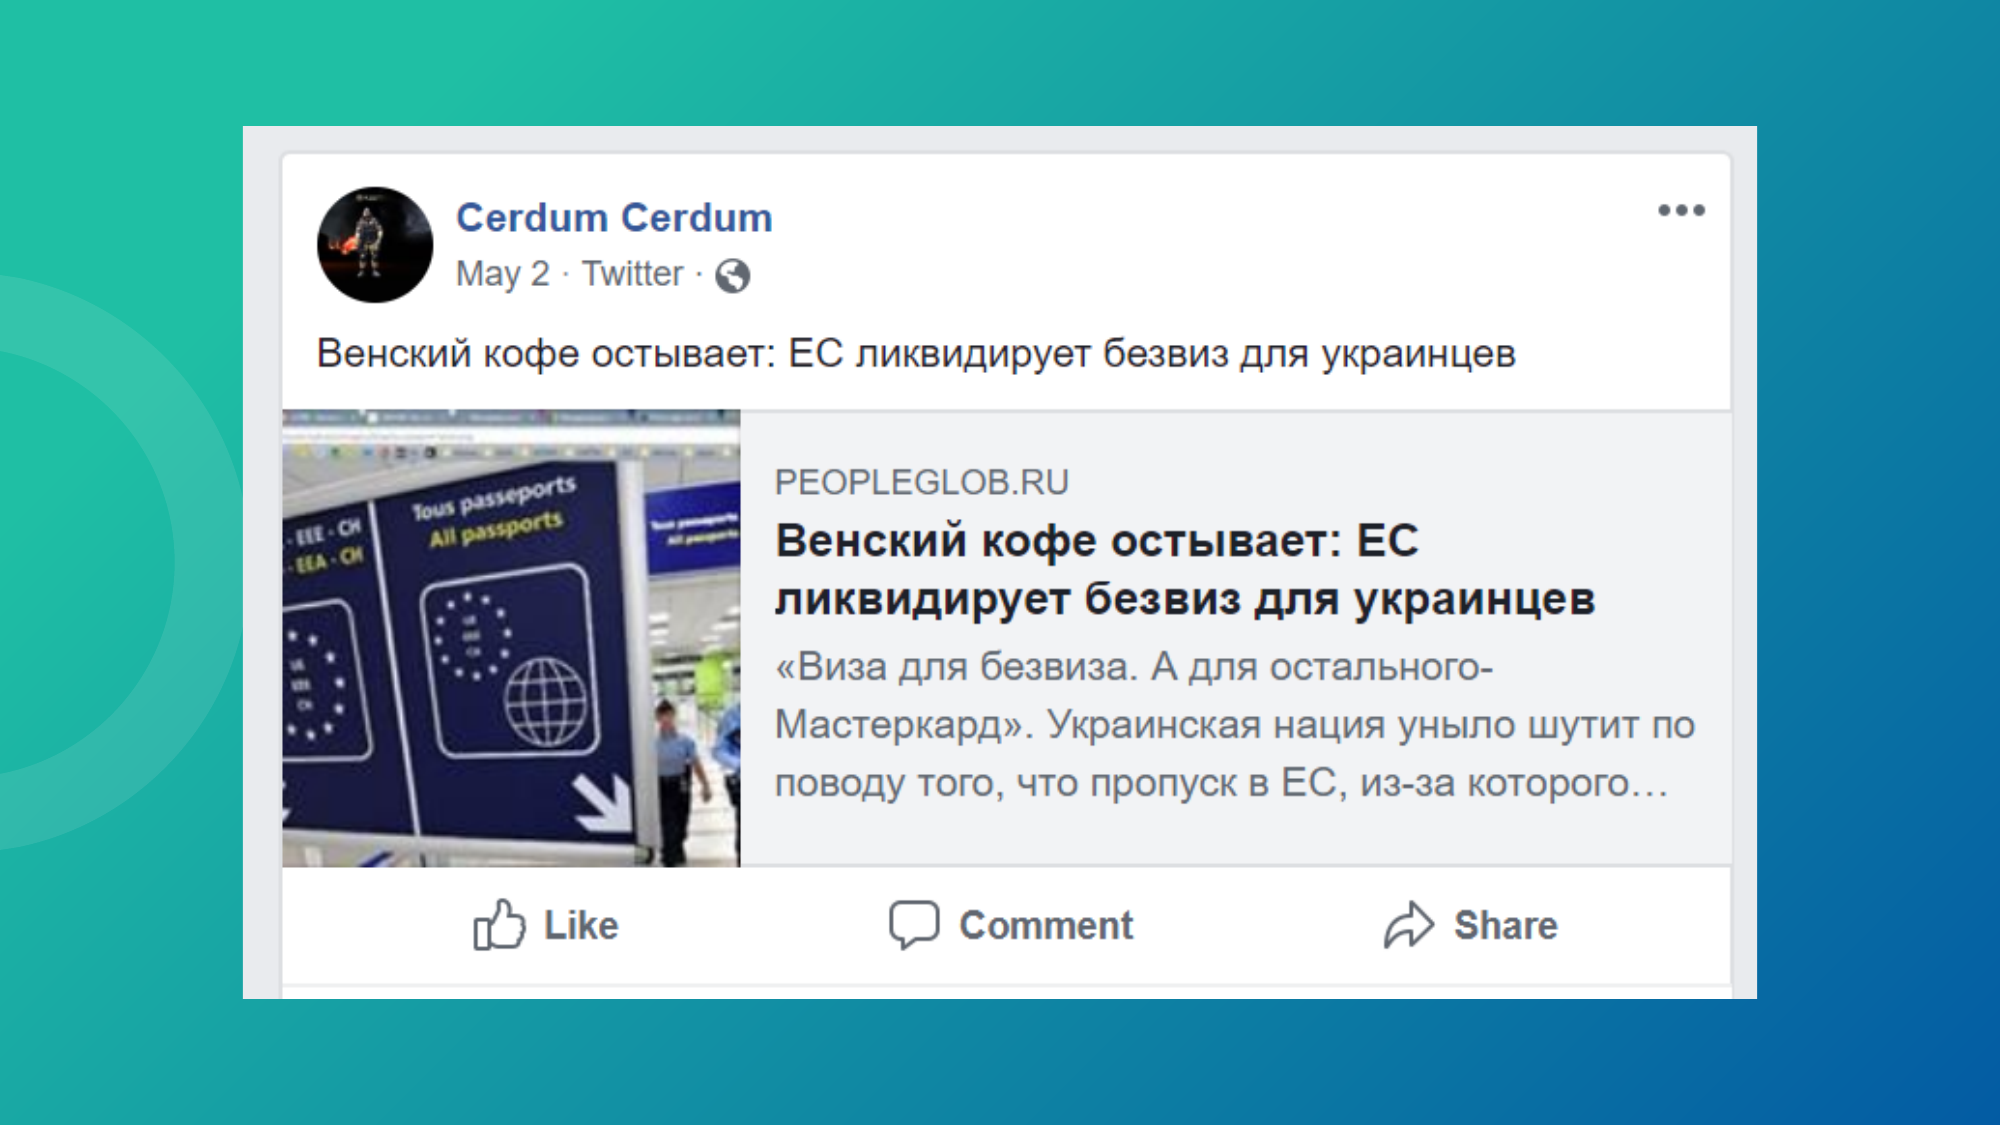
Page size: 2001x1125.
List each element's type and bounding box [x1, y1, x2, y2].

picture [242, 126, 2000, 1125]
